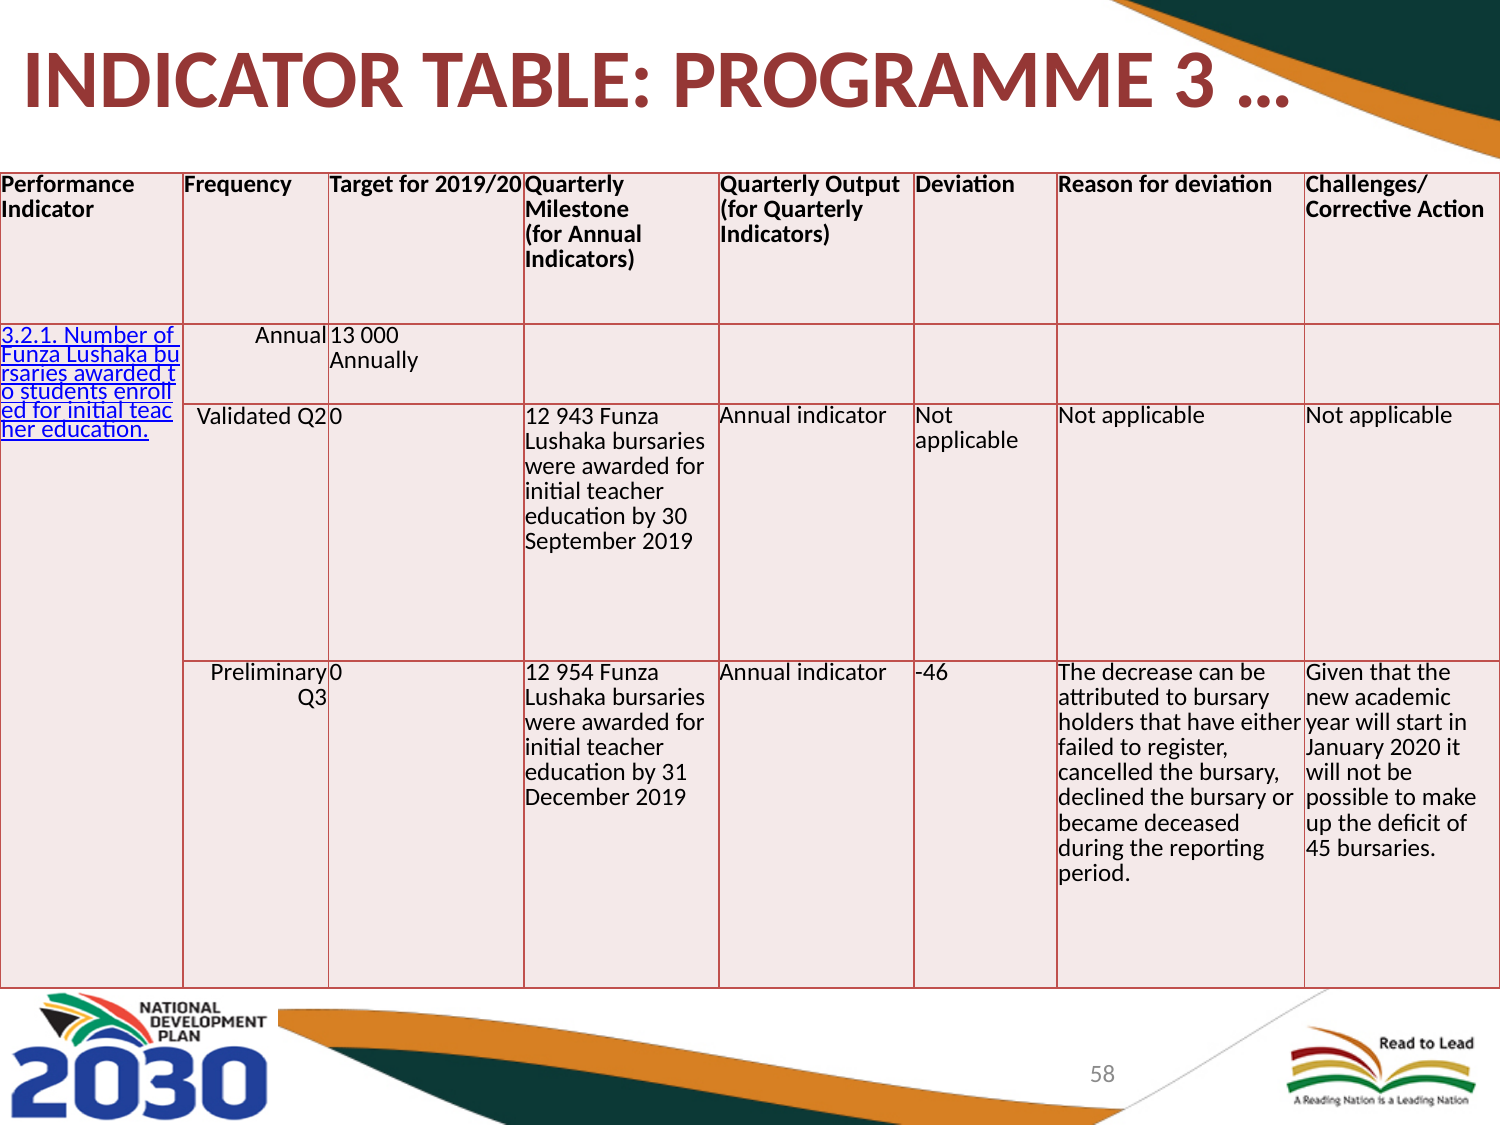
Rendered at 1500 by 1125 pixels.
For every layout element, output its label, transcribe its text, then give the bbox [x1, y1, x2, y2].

table_cell 13 000 Annually [329, 325, 523, 403]
table_cell Annual indicator [720, 405, 913, 660]
slide_number 58 [1074, 1042, 1425, 1103]
table_header Deviation [915, 174, 1056, 323]
table_header Challenges/ Corrective Action [1305, 174, 1499, 323]
table_cell Not applicable [1058, 405, 1304, 660]
table_cell Given that the new academic year will start in January 2020 it will not be possible to make up the deficit of 45 bursaries. [1305, 662, 1499, 987]
table_cell Not applicable [915, 405, 1056, 660]
table_header Quarterly Milestone (for Annual Indicators) [525, 174, 718, 323]
picture [0, 0, 1500, 172]
table_cell [1305, 325, 1499, 403]
table_header Frequency [184, 174, 328, 323]
picture [0, 987, 1500, 1125]
table_cell 0 [329, 662, 523, 987]
table_cell Annual indicator [720, 662, 913, 987]
table_cell 12 943 Funza Lushaka bursaries were awarded for initial teacher education by 30 September 2019 [525, 405, 718, 660]
table_cell Not applicable [1305, 405, 1499, 660]
table_cell [525, 325, 718, 403]
table_header Reason for deviation [1058, 174, 1304, 323]
table_cell [915, 325, 1056, 403]
table_header Target for 2019/20 [329, 174, 523, 323]
table_cell 3.2.1. Number of Funza Lushaka bursaries awarded to students enrolled for initial teacher education. [1, 325, 182, 986]
title INDICATOR TABLE: PROGRAMME 3 … [0, 0, 1317, 149]
table_cell -46 [915, 662, 1056, 987]
table_header Quarterly Output (for Quarterly Indicators) [720, 174, 913, 323]
table_cell 0 [329, 405, 523, 660]
table_header Performance Indicator [1, 174, 182, 323]
table_cell [1058, 325, 1304, 403]
table_cell The decrease can be attributed to bursary holders that have either failed to register, cancelled the bursary, declined the bursary or became deceased during the reporting period. [1058, 662, 1304, 987]
table_cell Preliminary Q3 [184, 662, 328, 987]
table_cell [720, 325, 913, 403]
table_cell Validated Q2 [184, 405, 328, 660]
table_cell 12 954 Funza Lushaka bursaries were awarded for initial teacher education by 31 December 2019 [525, 662, 718, 987]
table_cell Annual [184, 325, 328, 403]
